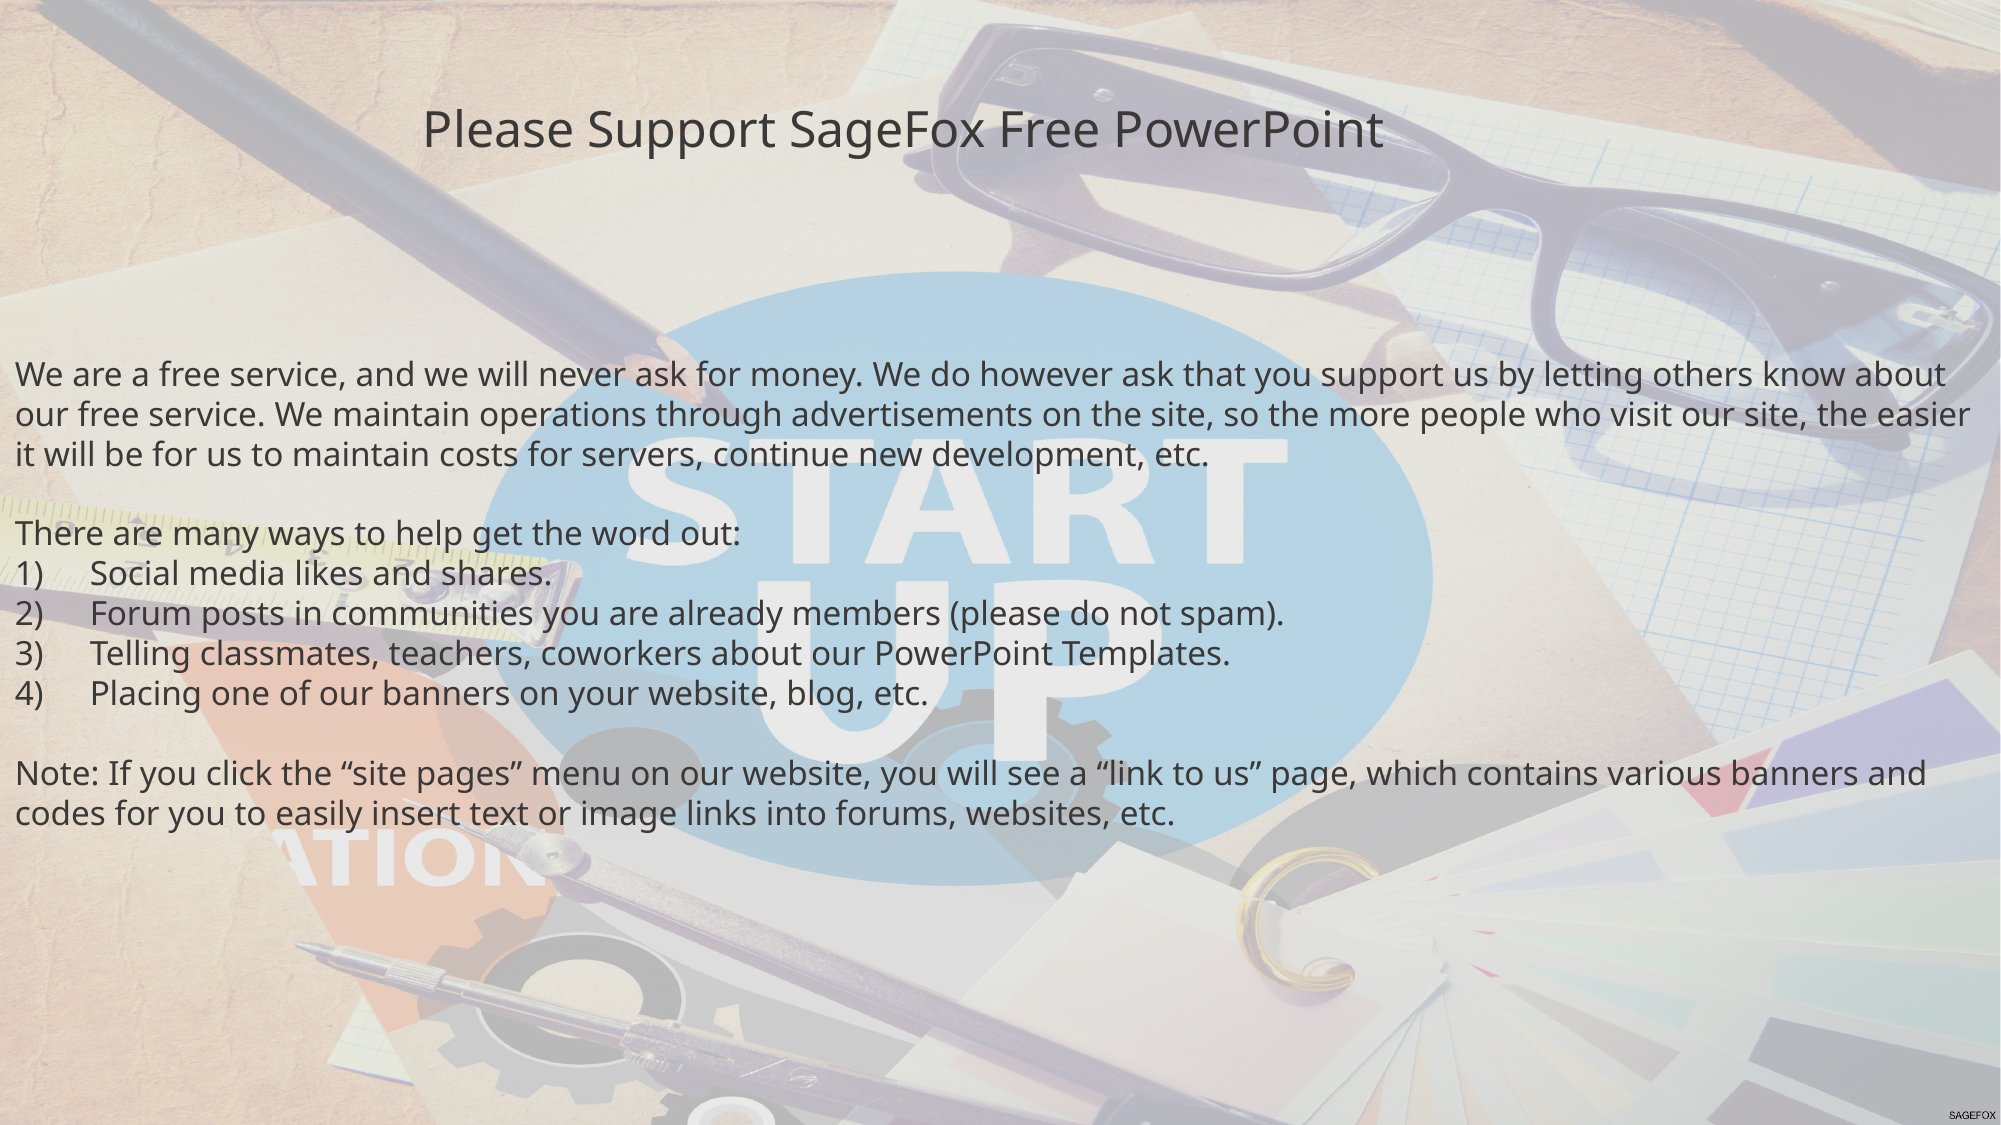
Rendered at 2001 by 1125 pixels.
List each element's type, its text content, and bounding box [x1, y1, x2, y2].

text_box We are a free service, and we will never ask for money. We do however ask that you support us by letting others know about our free service. We maintain operations through advertisements on the site, so the more people who visit our site, the easier it will be for us to maintain costs for servers, continue new development, etc. There are many ways to help get the word out: Social media likes and shares. Forum posts in communities you are already members (please do not spam). Telling classmates, teachers, coworkers about our PowerPoint Templates. Placing one of our banners on your website, blog, etc. Note: If you click the “site pages” menu on our website, you will see a “link to us” page, which contains various banners and codes for you to easily insert text or image links into forums, websites, etc. [0, 0, 2000, 1125]
title Please Support SageFox Free PowerPoint [363, 72, 1444, 190]
